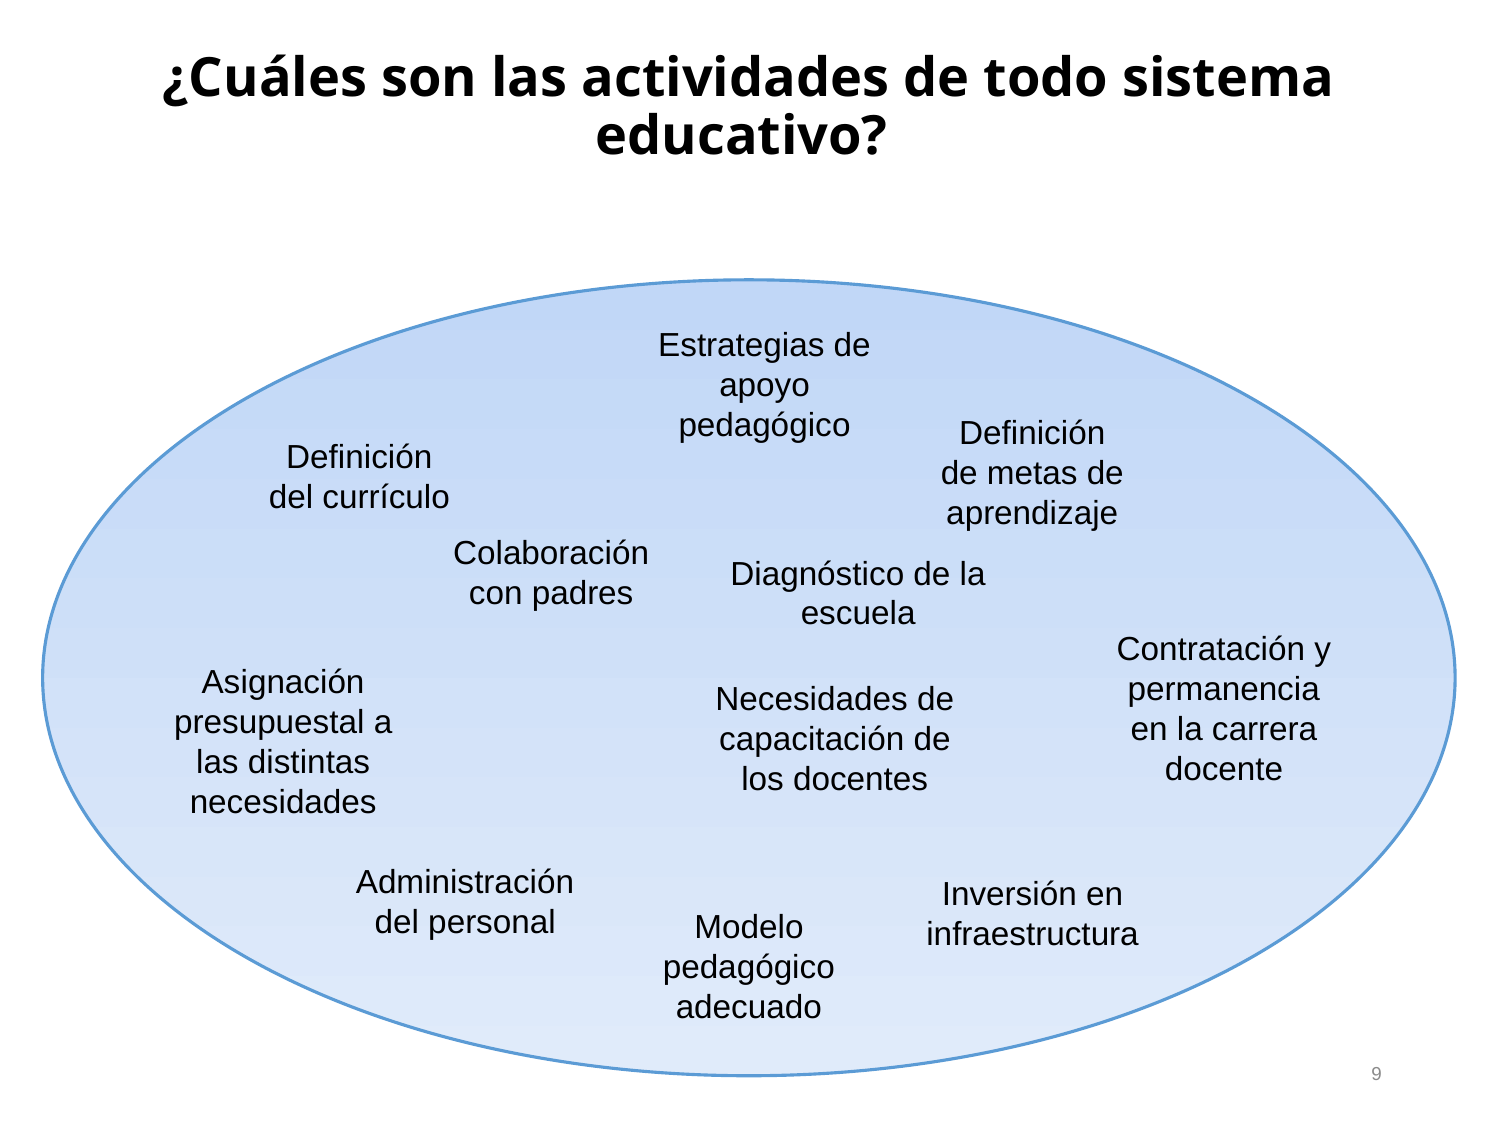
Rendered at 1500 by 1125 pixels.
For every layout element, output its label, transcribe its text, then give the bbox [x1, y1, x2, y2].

text_box Inversión en infraestructura [888, 864, 1177, 960]
text_box Colaboración con padres [407, 523, 696, 619]
text_box Contratación y permanencia en la carrera docente [1099, 619, 1349, 795]
text_box Modelo pedagógico adecuado [624, 897, 873, 1033]
title ¿Cuáles son las actividades de todo sistema educativo? [42, 29, 1456, 187]
text_box Necesidades de capacitación de los docentes [695, 670, 975, 805]
slide_number 9 [1059, 1042, 1397, 1103]
text_box Administración del personal [321, 852, 610, 948]
text_box Definición del currículo [249, 427, 470, 523]
text_box Estrategias de apoyo pedagógico [640, 315, 889, 451]
text_box Definición de metas de aprendizaje [922, 404, 1143, 539]
text_box Diagnóstico de la escuela [714, 544, 1003, 639]
text_box Asignación presupuestal a las distintas necesidades [159, 652, 408, 828]
text_box [42, 279, 1456, 1077]
